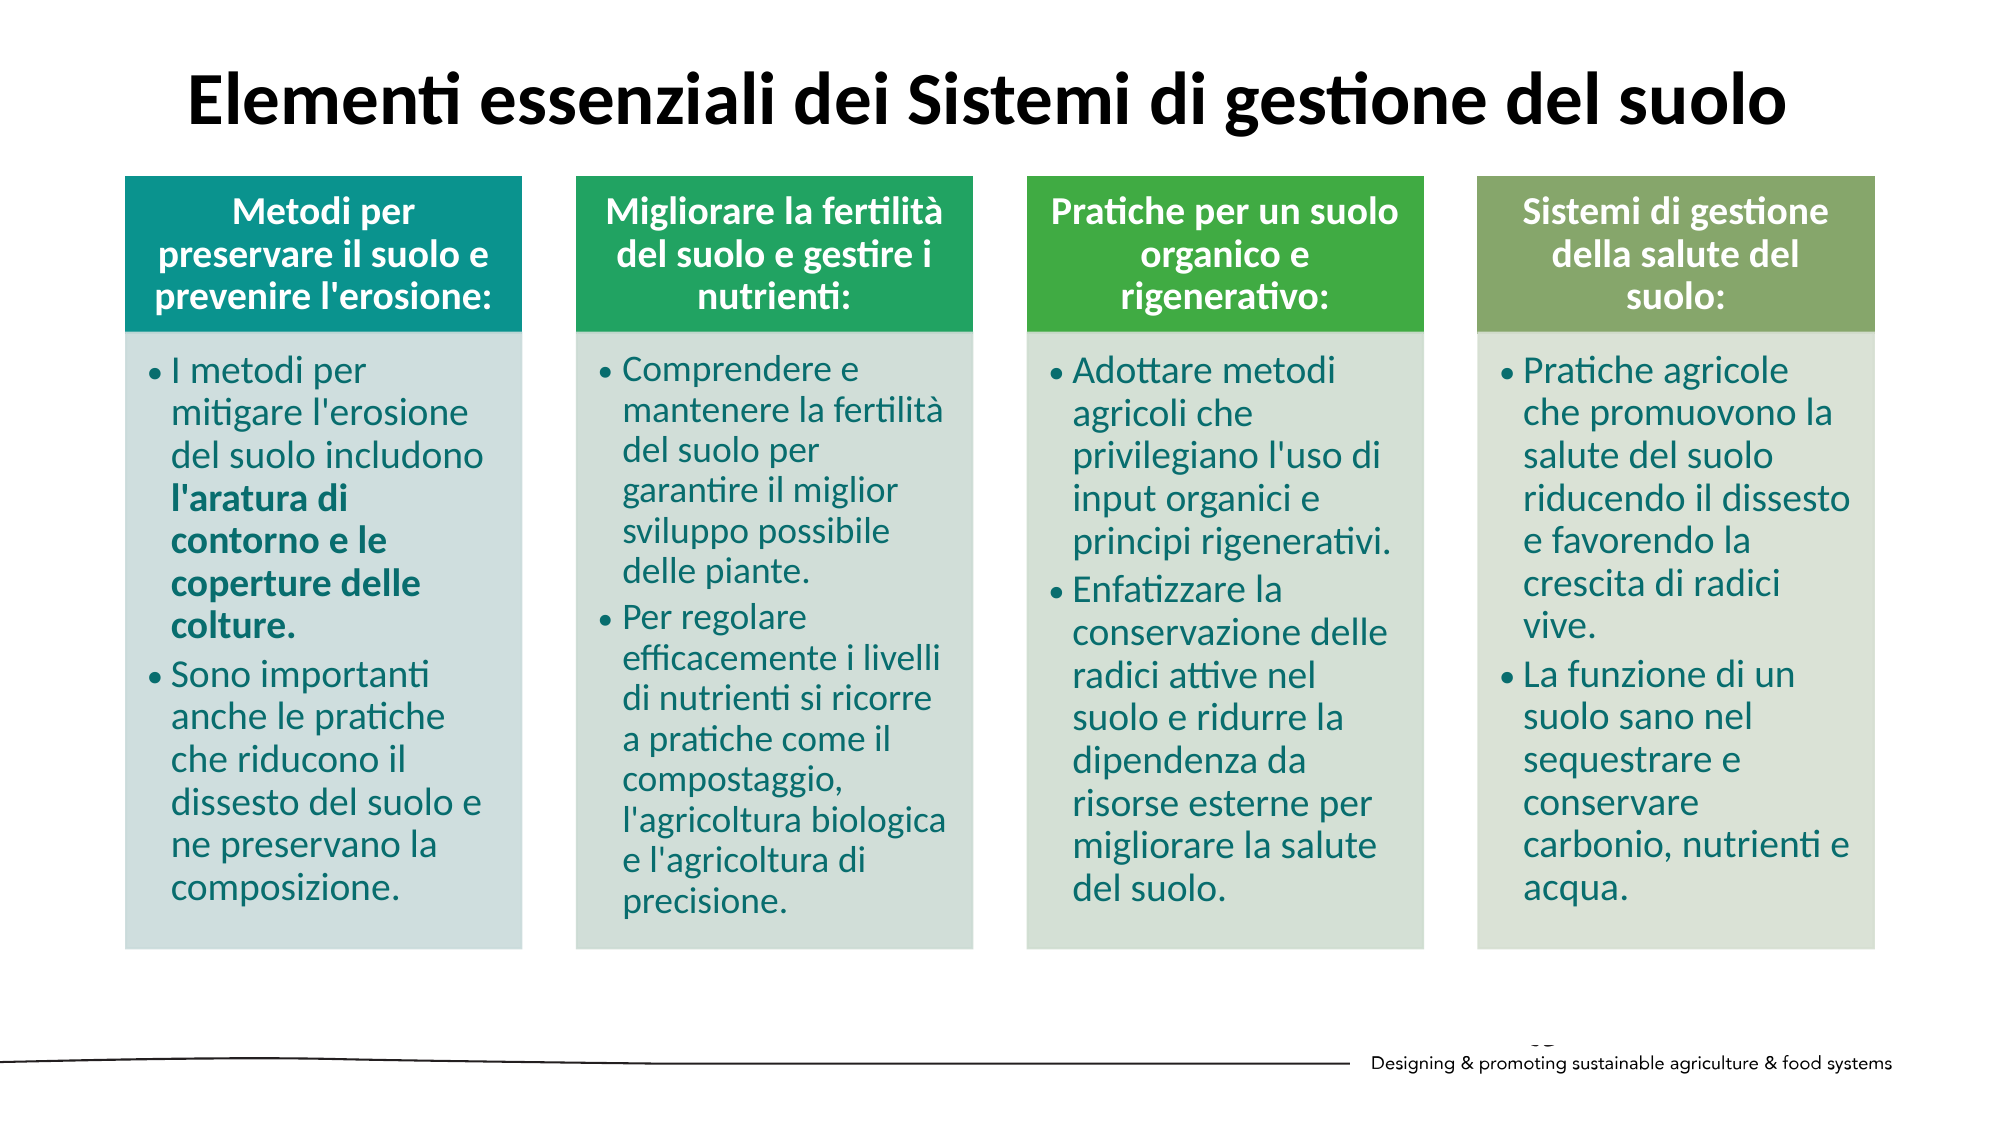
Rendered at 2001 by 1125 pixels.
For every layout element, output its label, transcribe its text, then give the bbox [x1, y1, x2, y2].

text_box Elementi essenziali dei Sistemi di gestione del suolo [110, 42, 1885, 148]
picture [1332, 1045, 1914, 1088]
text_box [125, 176, 1874, 949]
